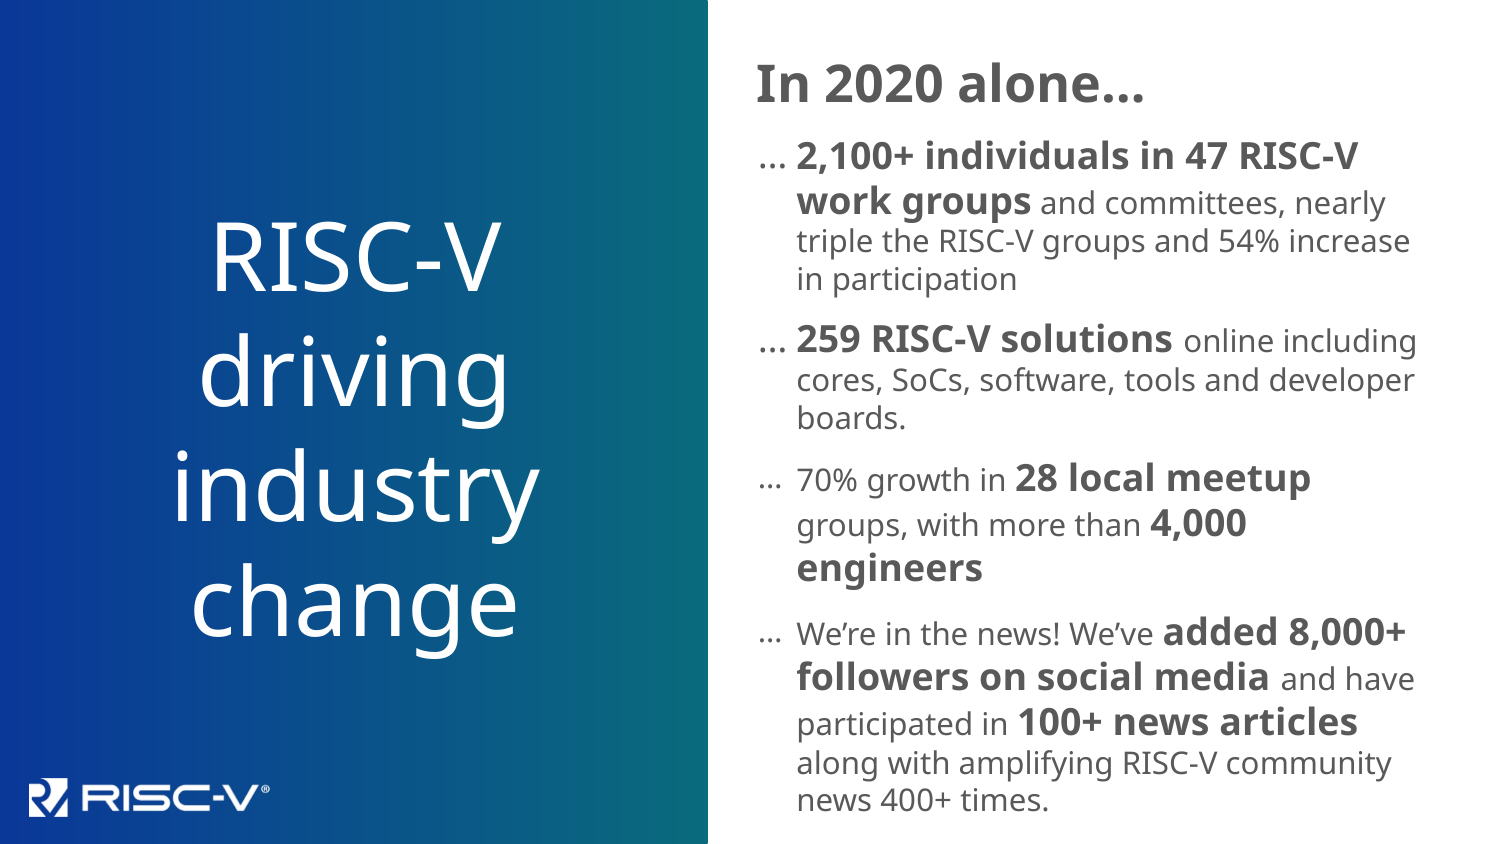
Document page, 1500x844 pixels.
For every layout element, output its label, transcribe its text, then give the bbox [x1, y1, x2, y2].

list In 2020 alone… 2,100+ individuals in 47 RISC-V work groups and committees, nearly triple the RISC-V groups and 54% increase in participation 259 RISC-V solutions online including cores, SoCs, software, tools and developer boards. 70% growth in 28 local meetup groups, with more than 4,000 engineers We’re in the news! We’ve added 8,000+ followers on social media and have participated in 100+ news articles along with amplifying RISC-V community news 400+ times. [725, 35, 1449, 817]
title RISC-V driving industry change [32, 35, 679, 817]
